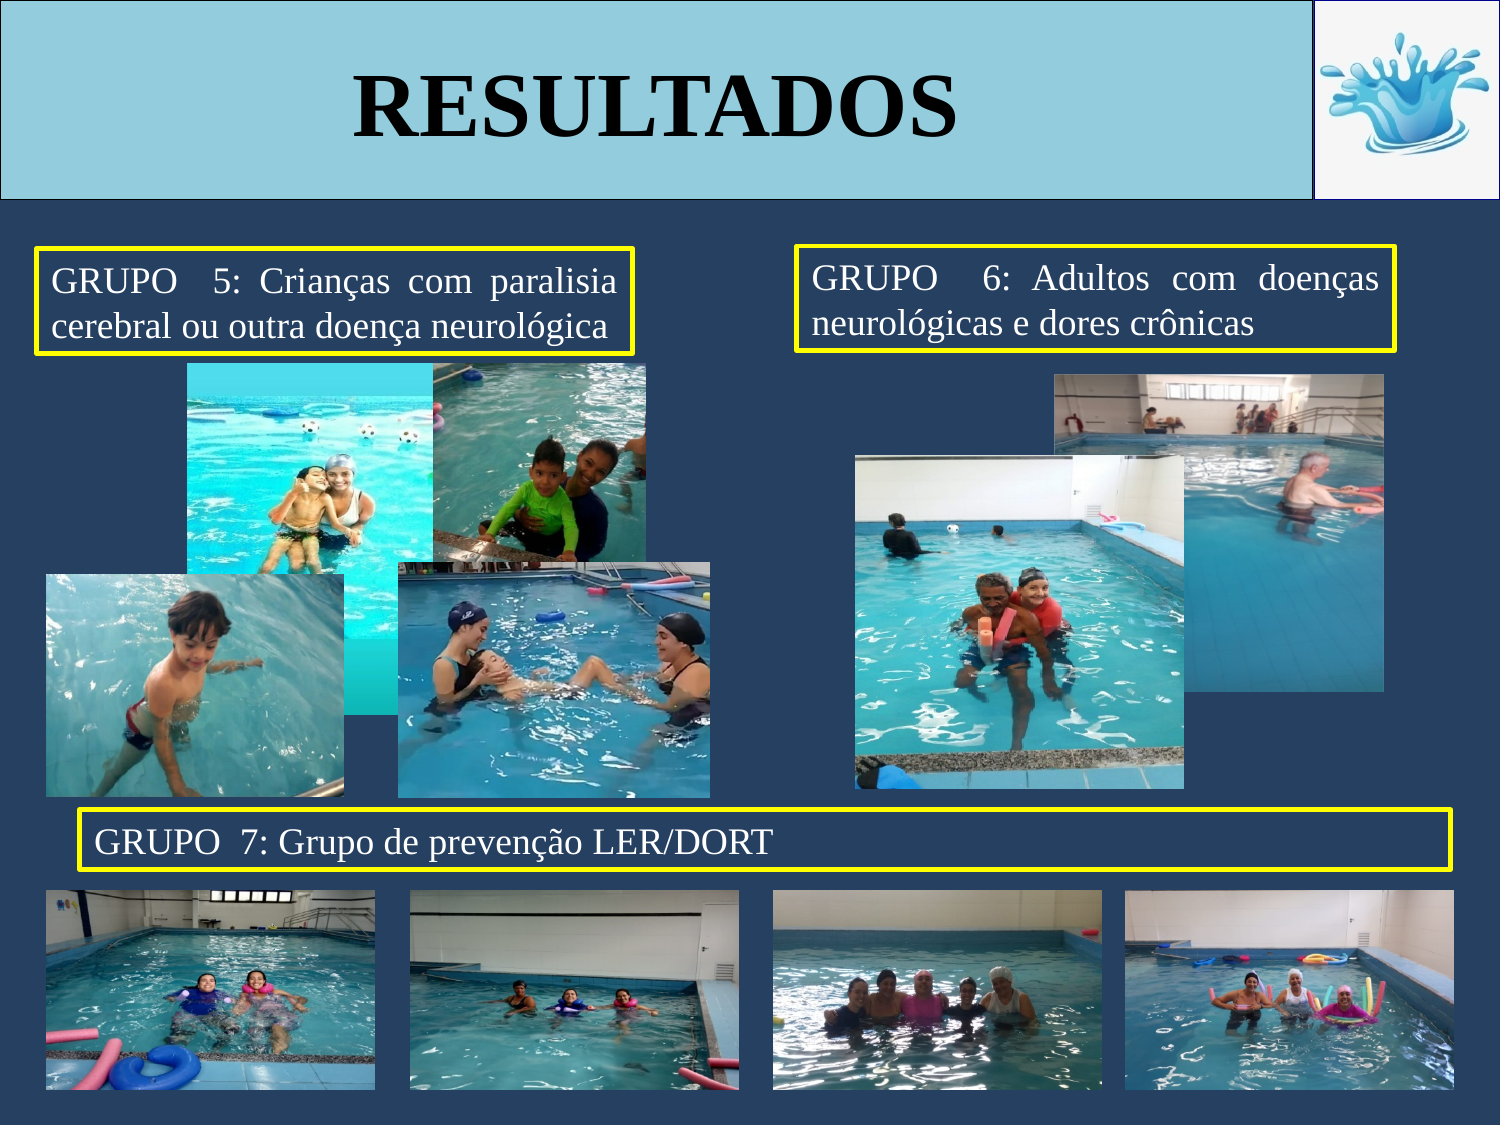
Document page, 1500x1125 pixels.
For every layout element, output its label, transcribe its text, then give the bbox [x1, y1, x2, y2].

picture [1314, 0, 1500, 200]
picture [1124, 890, 1454, 1091]
picture [773, 890, 1102, 1090]
title RESULTADOS [0, 0, 1312, 200]
picture [398, 562, 710, 798]
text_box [36, 245, 1451, 1091]
